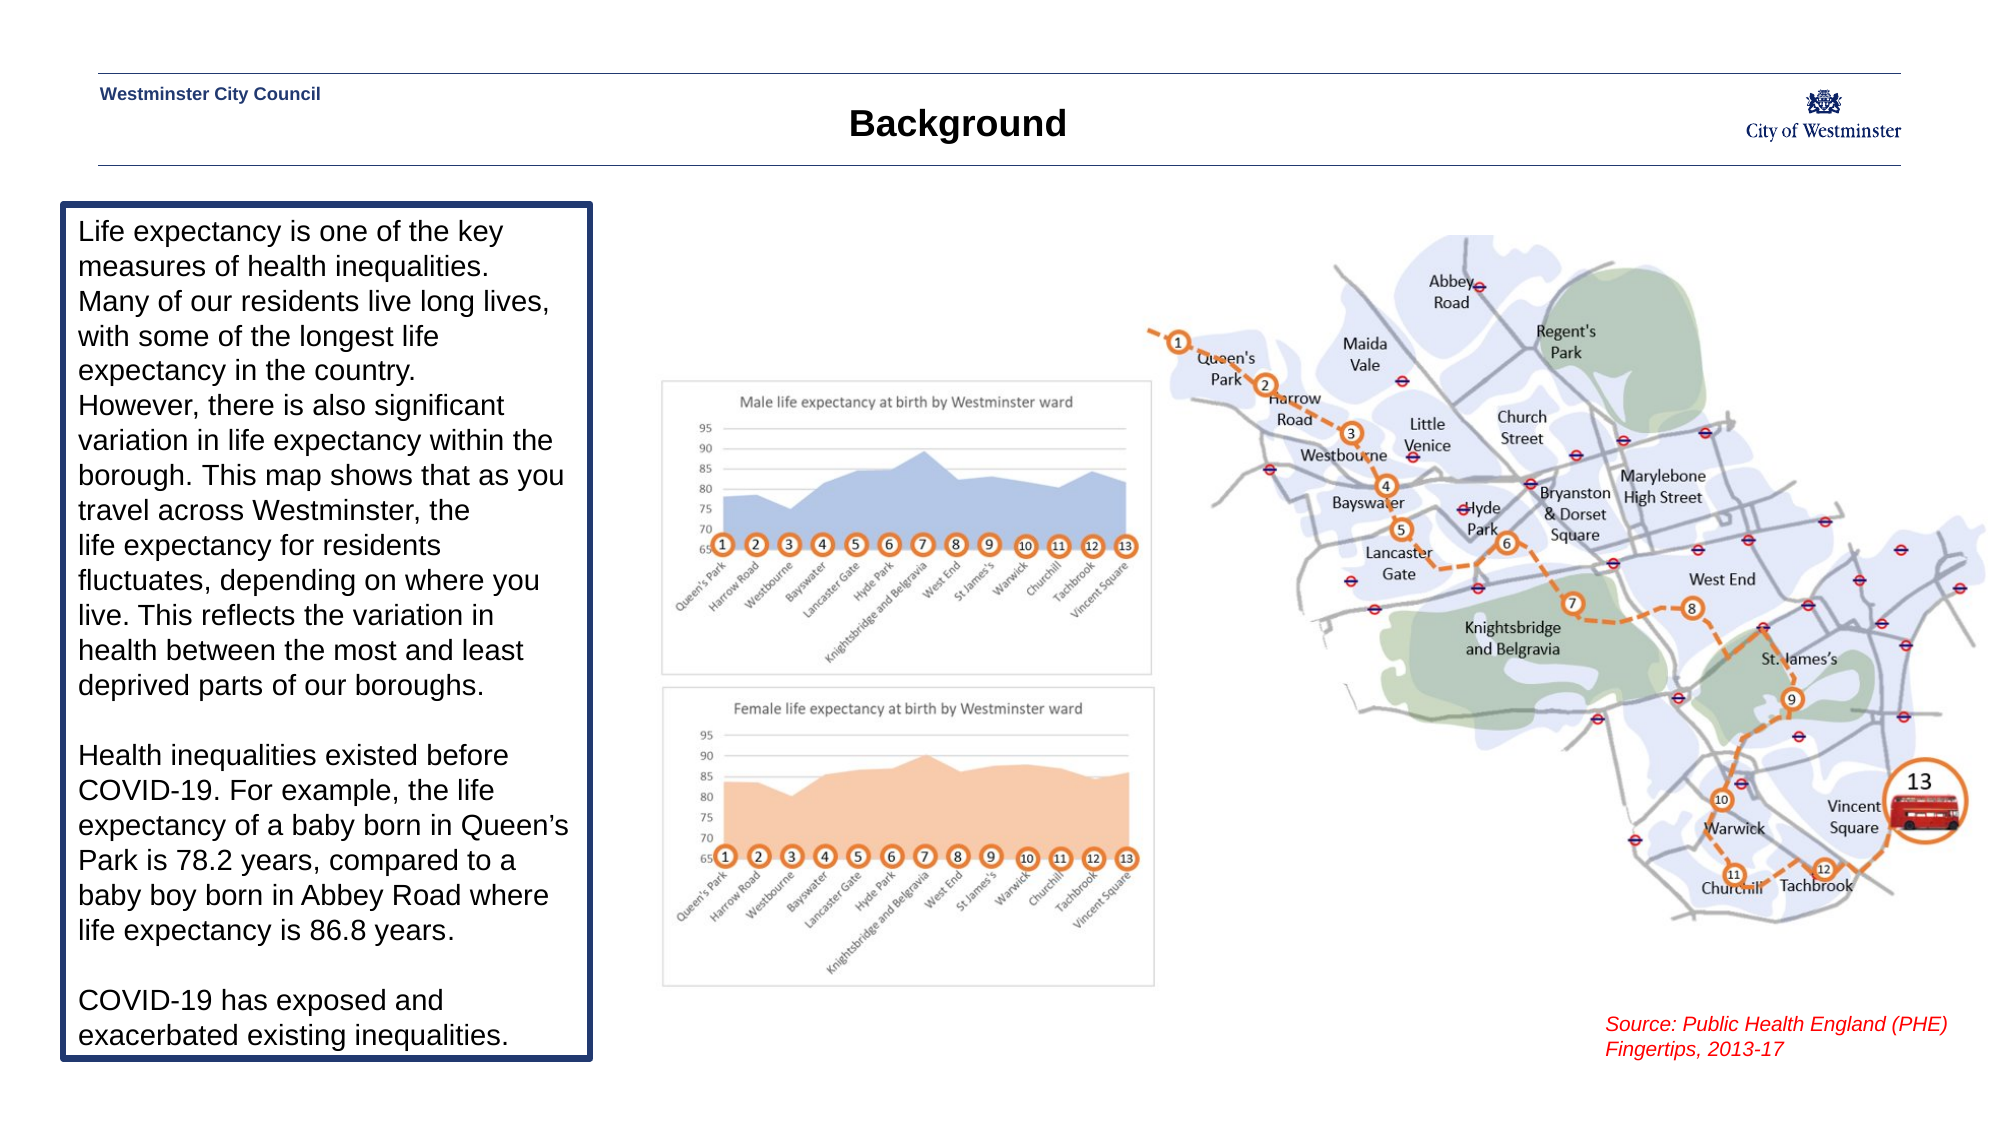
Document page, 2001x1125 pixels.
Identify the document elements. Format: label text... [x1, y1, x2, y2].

text_box ​ [576, 966, 1590, 1027]
text_box Source: Public Health England (PHE) Fingertips, 2013-17 [1590, 1009, 1977, 1069]
text_box Life expectancy is one of the key measures of health inequalities. Many of our residents live long lives, with some of the longest life expectancy in the country. However, there is also significant variation in life expectancy within the borough. This map shows that as you travel across Westminster, the life expectancy for residents fluctuates, depending on where you live. This reflects the variation in health between the most and least deprived parts of our boroughs. Health inequalities existed before COVID-19​. For example, the life expectancy of a baby born in Queen’s Park is 78.2 years, compared to a baby boy born in Abbey Road where life expectancy is 86.8 years​. COVID-19 has exposed and exacerbated existing inequalities. [63, 204, 591, 1059]
text_box Background [833, 91, 1274, 151]
picture [639, 235, 1990, 1009]
